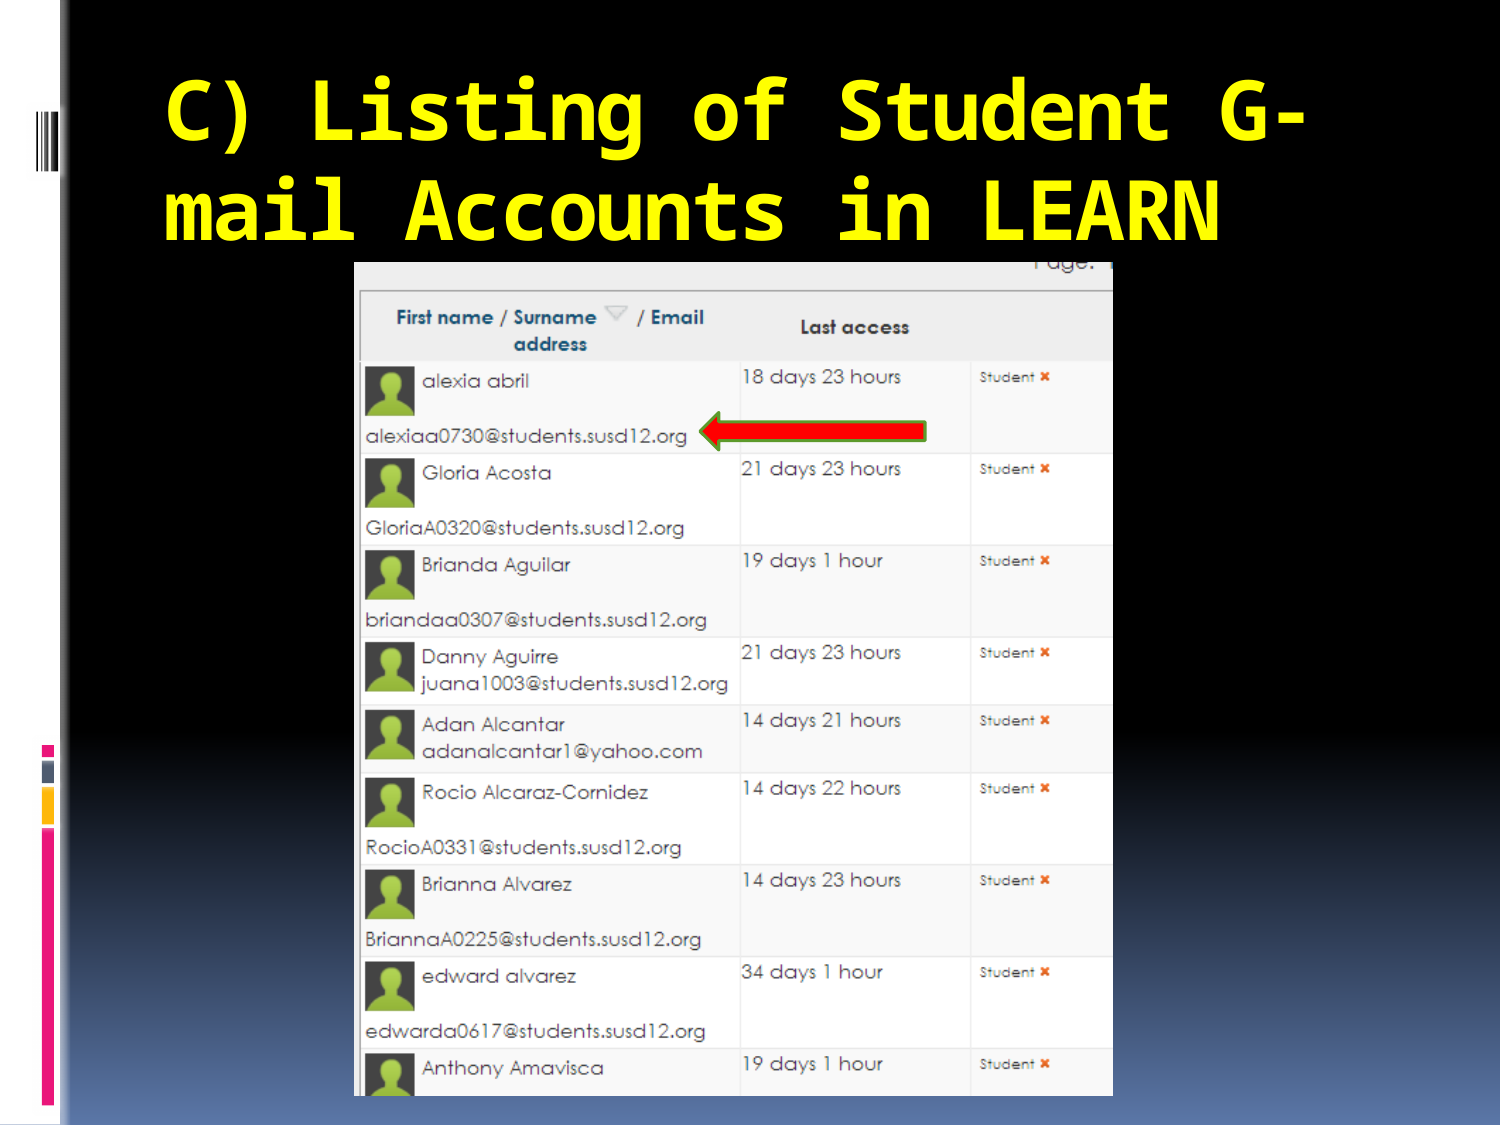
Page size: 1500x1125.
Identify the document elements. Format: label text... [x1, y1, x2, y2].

title C) Listing of Student G-mail Accounts in LEARN [150, 50, 1425, 238]
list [353, 261, 1113, 1096]
